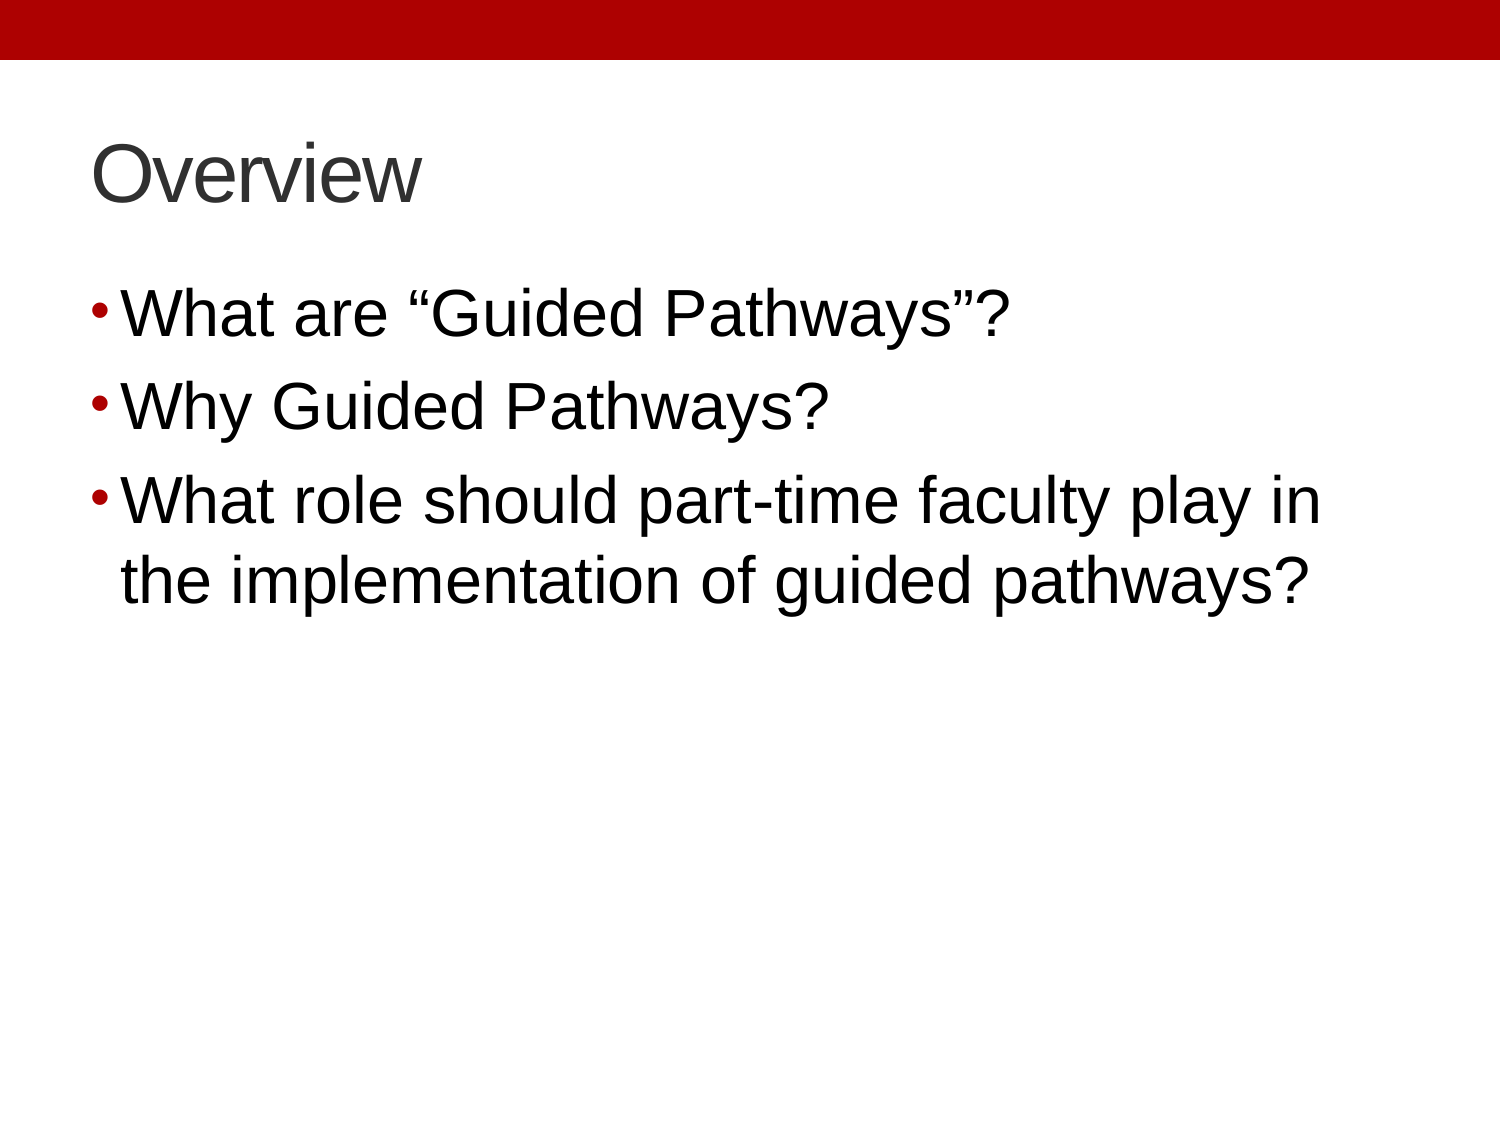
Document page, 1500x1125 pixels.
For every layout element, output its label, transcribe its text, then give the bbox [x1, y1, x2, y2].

list What are “Guided Pathways”? Why Guided Pathways? What role should part-time faculty play in the implementation of guided pathways? [75, 262, 1425, 1063]
title Overview [75, 87, 1425, 250]
